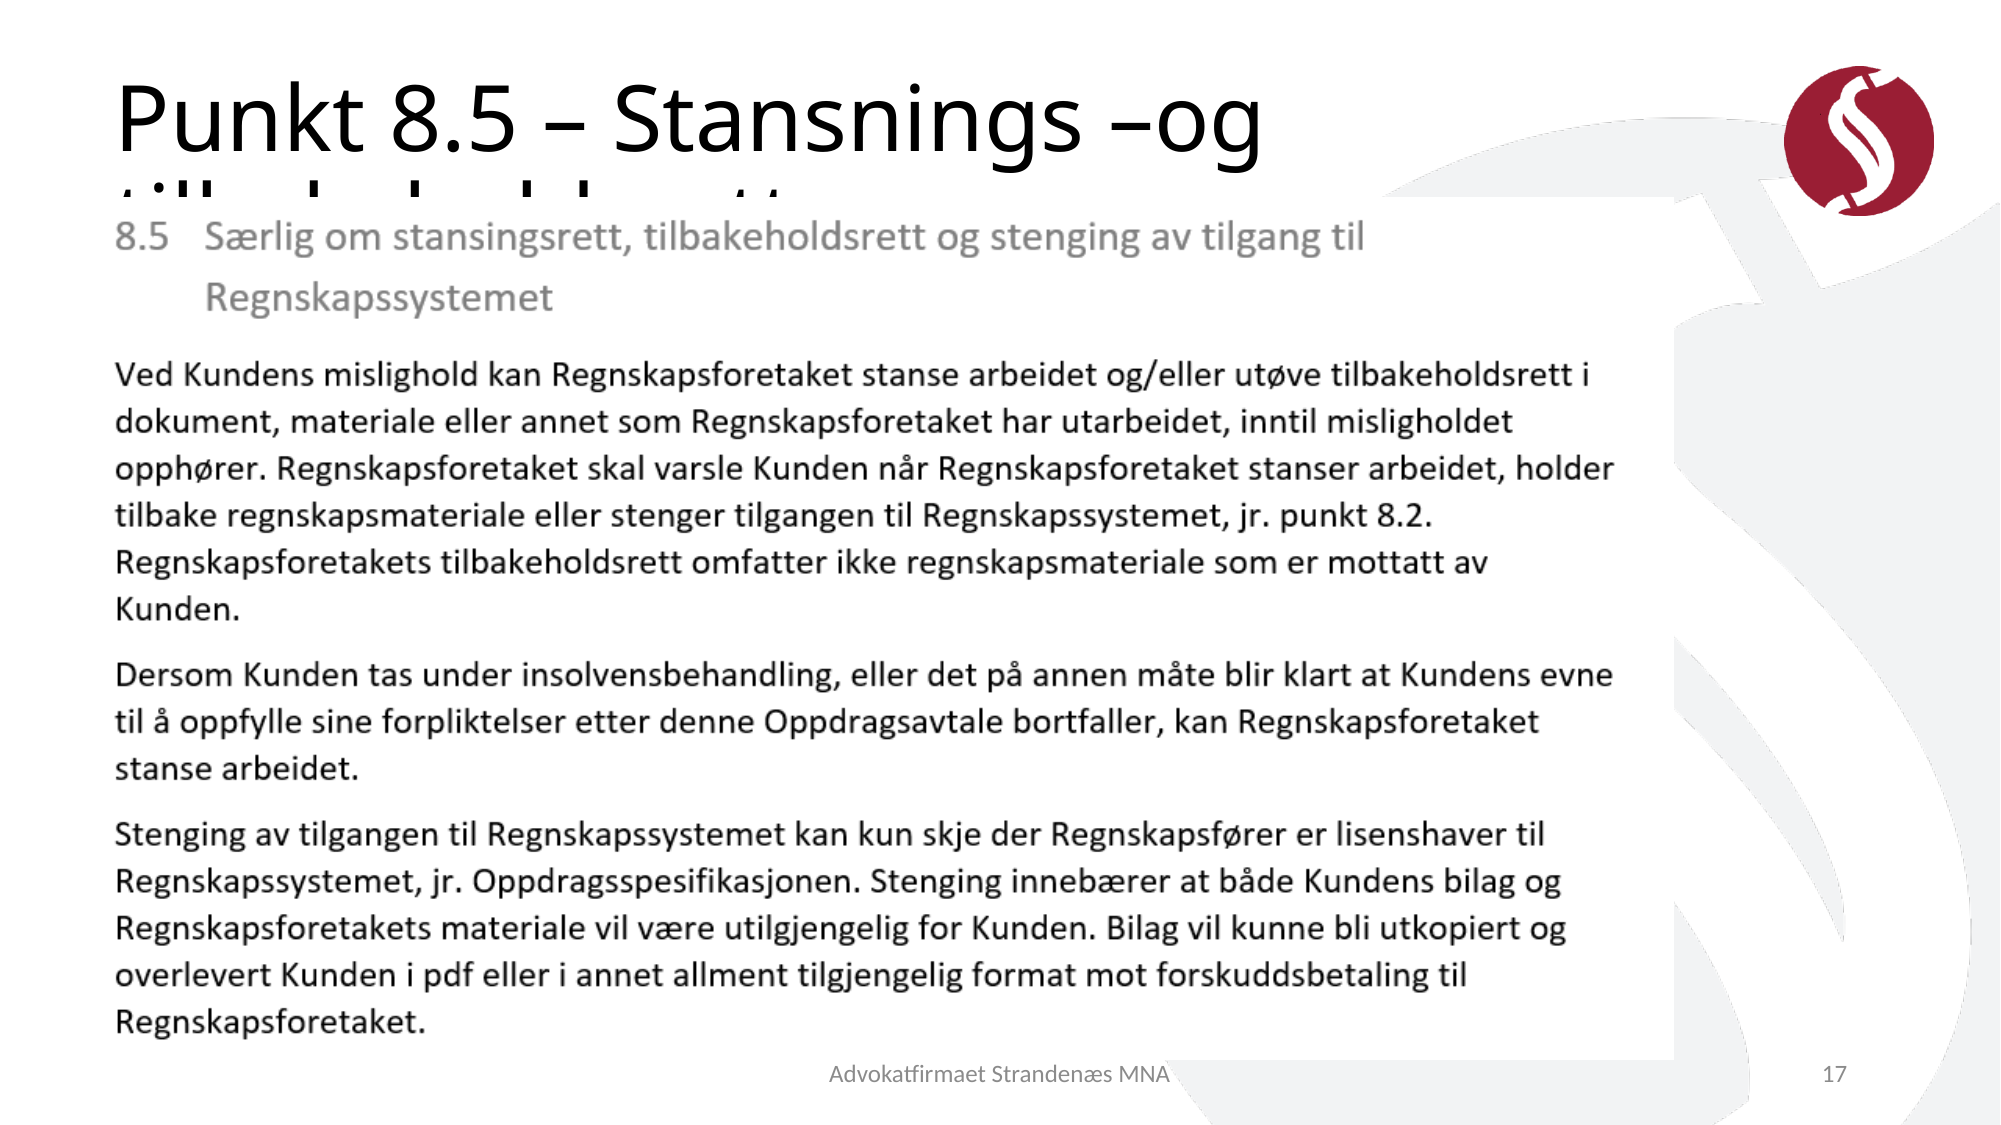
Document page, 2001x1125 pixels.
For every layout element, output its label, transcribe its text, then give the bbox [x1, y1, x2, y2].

title Punkt 8.5 – Stansnings –og tilbakeholdsrett [99, 65, 1900, 233]
picture [57, 197, 1674, 1060]
footer Advokatfirmaet Strandenæs MNA [662, 1060, 1338, 1103]
slide_number 17 [1412, 1042, 1863, 1103]
picture [1900, 66, 1934, 216]
